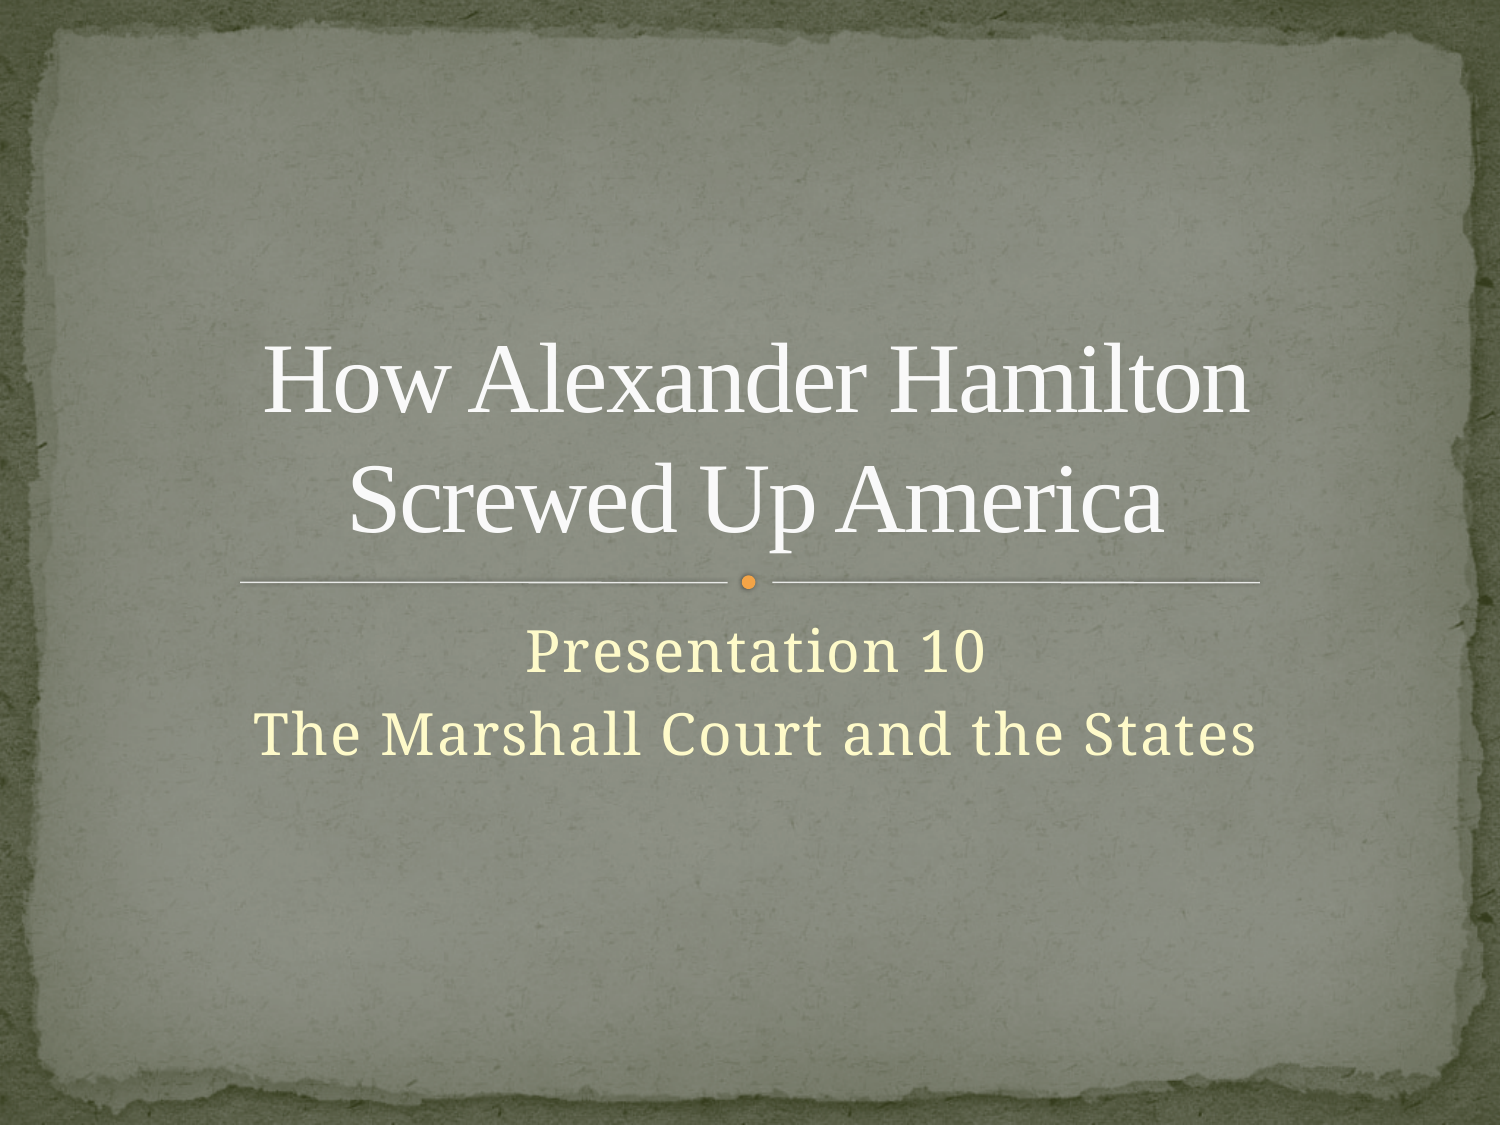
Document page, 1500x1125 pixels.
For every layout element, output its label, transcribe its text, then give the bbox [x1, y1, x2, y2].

title How Alexander Hamilton Screwed Up America [74, 235, 1438, 561]
subtitle Presentation 10 The Marshall Court and the States [75, 606, 1438, 795]
